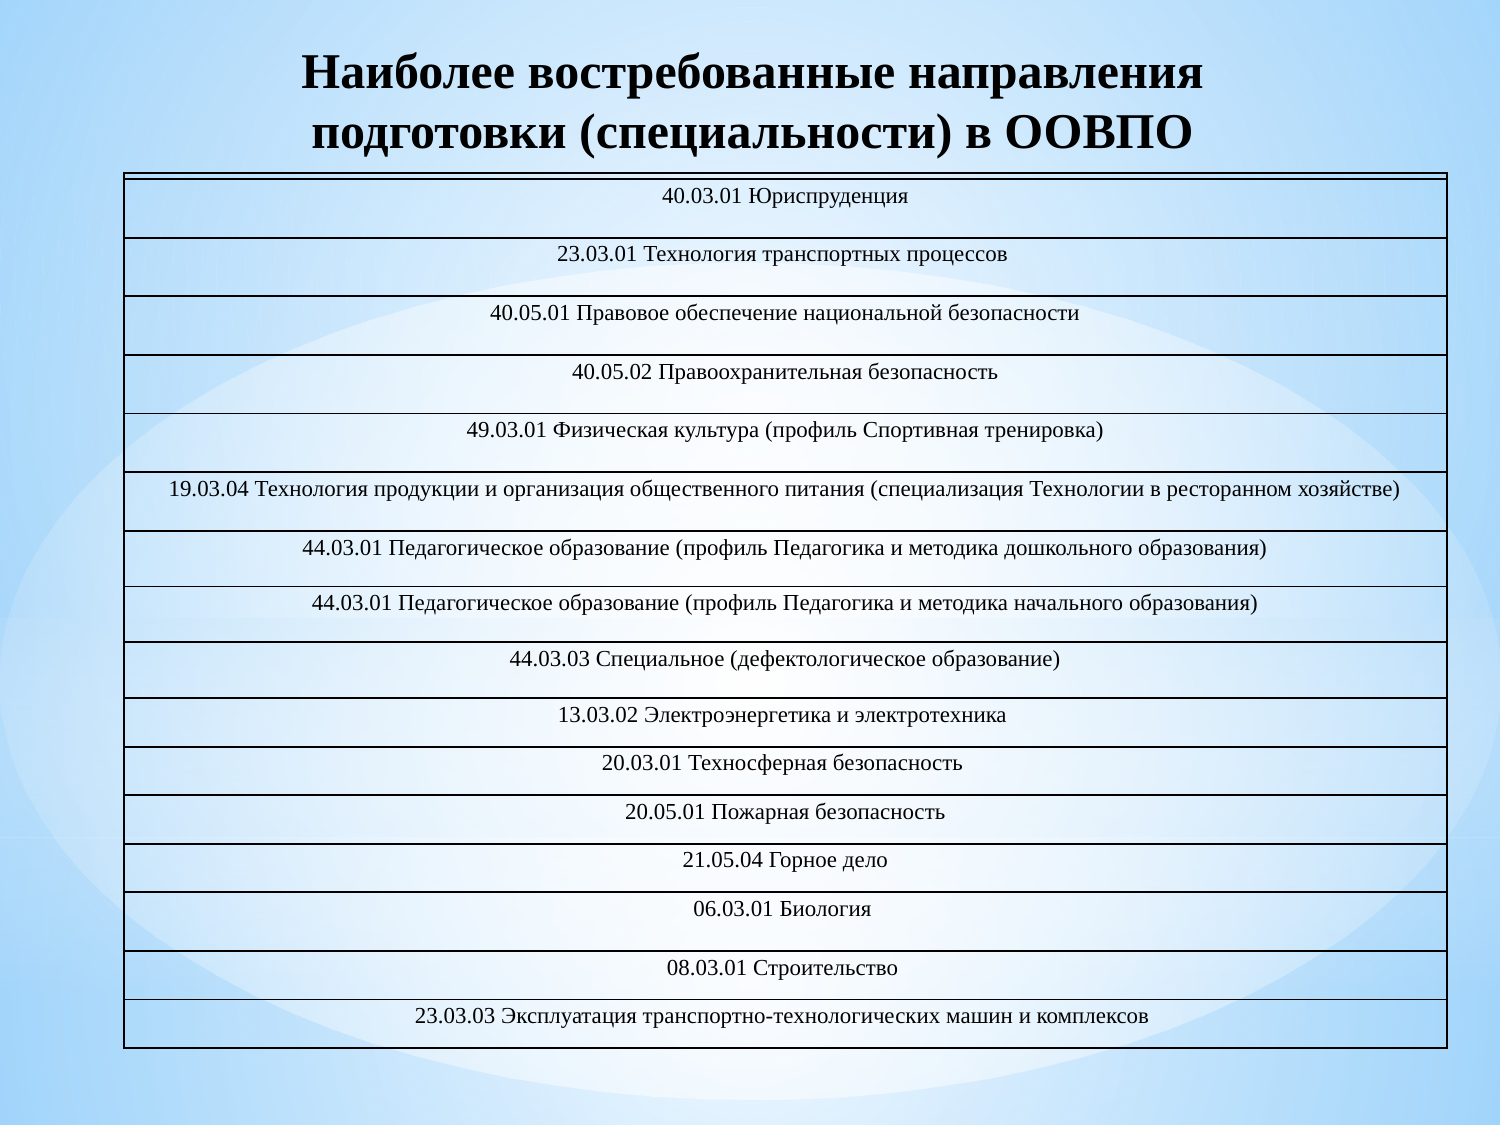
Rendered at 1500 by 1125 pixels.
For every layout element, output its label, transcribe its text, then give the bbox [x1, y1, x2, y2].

table_cell 49.03.01 Физическая культура (профиль Спортивная тренировка) [125, 414, 1446, 471]
table_cell 44.03.01 Педагогическое образование (профиль Педагогика и методика дошкольного образования) [125, 532, 1446, 586]
table_cell 19.03.04 Технология продукции и организация общественного питания (специализация Технологии в ресторанном хозяйстве) [125, 473, 1446, 530]
table_cell 06.03.01 Биология [125, 893, 1446, 950]
table_cell 44.03.03 Специальное (дефектологическое образование) [125, 643, 1446, 697]
table_cell 08.03.01 Строительство [125, 952, 1446, 999]
table_cell 21.05.04 Горное дело [125, 845, 1446, 891]
table_cell 40.05.01 Правовое обеспечение национальной безопасности [125, 297, 1446, 354]
title Наиболее востребованные направления подготовки (специальности) в ООВПО [218, 30, 1287, 172]
table_cell 20.05.01 Пожарная безопасность [125, 796, 1446, 843]
table_cell 40.05.02 Правоохранительная безопасность [125, 356, 1446, 413]
table_cell 44.03.01 Педагогическое образование (профиль Педагогика и методика начального образования) [125, 587, 1446, 641]
table_cell 13.03.02 Электроэнергетика и электротехника [125, 699, 1446, 746]
table_cell 23.03.01 Технология транспортных процессов [125, 239, 1446, 295]
table_cell 20.03.01 Техносферная безопасность [125, 748, 1446, 794]
table_cell 23.03.03 Эксплуатация транспортно-технологических машин и комплексов [125, 1000, 1446, 1047]
table_header [125, 174, 1446, 178]
table_cell 40.03.01 Юриспруденция [125, 180, 1446, 237]
